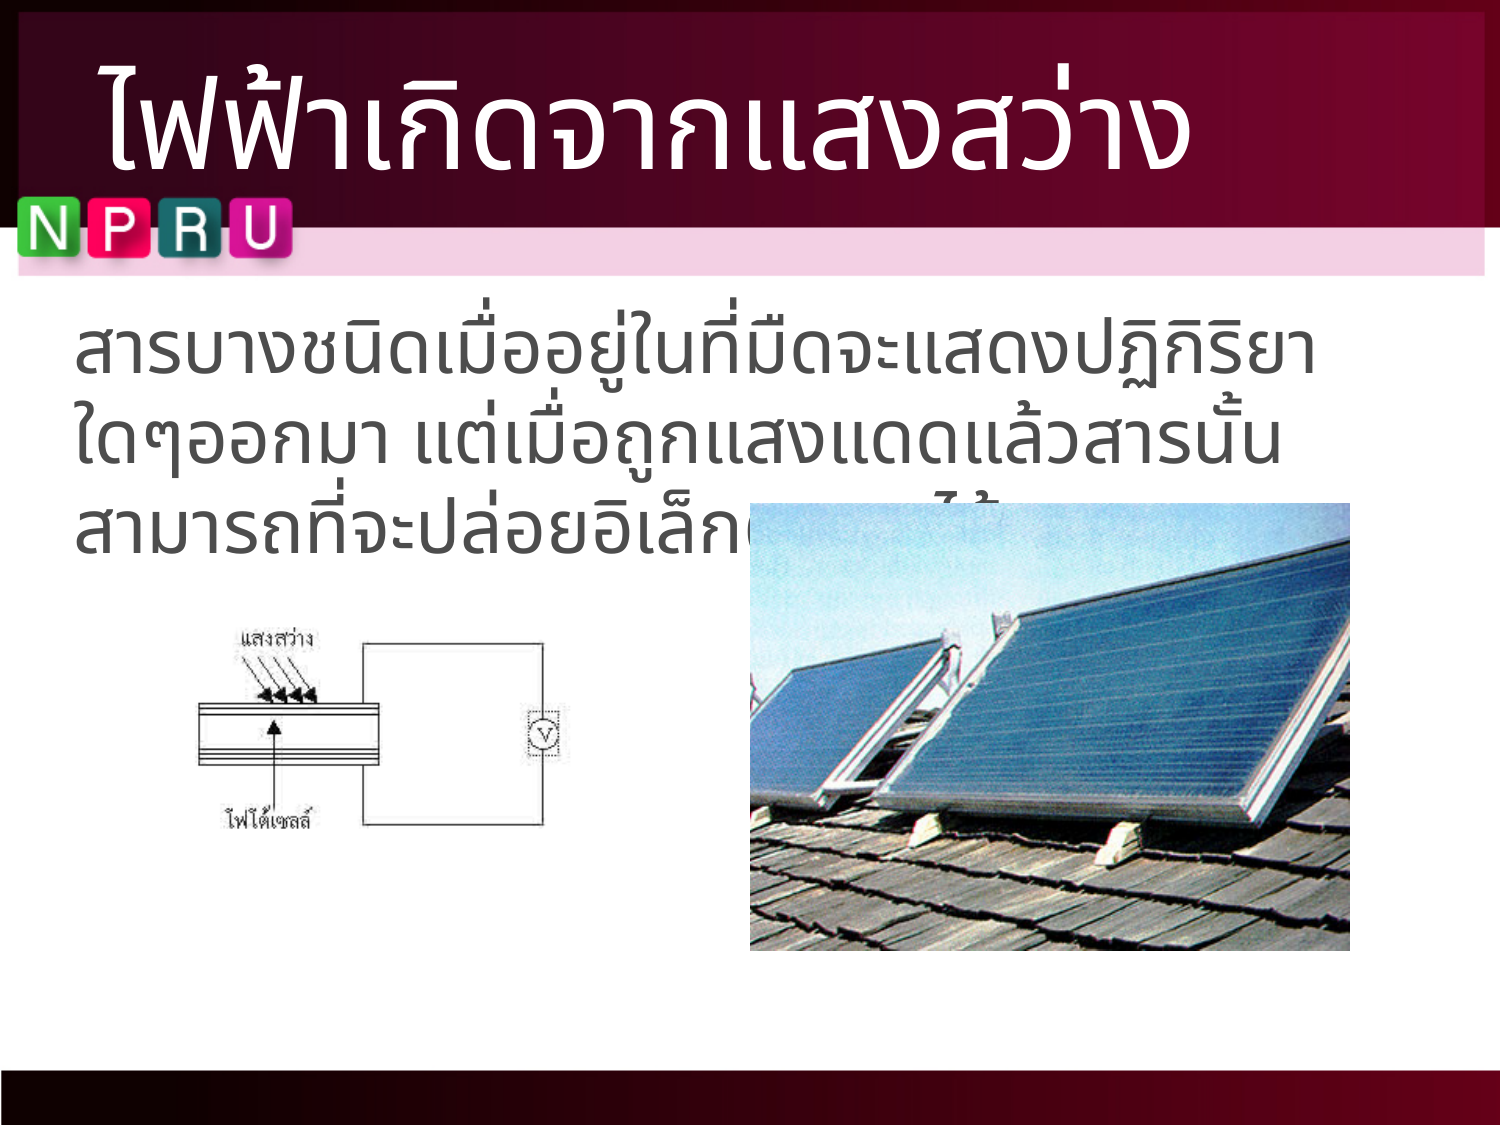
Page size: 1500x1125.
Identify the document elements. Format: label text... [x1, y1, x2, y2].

list สารบางชนิดเมื่ออยู่ในที่มืดจะแสดงปฏิกิริยาใดๆออกมา แต่เมื่อถูกแสงแดดแล้วสารนั้นสามารถที่จะปล่อยอิเล็กตรอน ได้ [58, 290, 1412, 476]
picture [0, 0, 1500, 1125]
title ไฟฟ้าเกิดจากแสงสว่าง [85, 66, 1436, 173]
